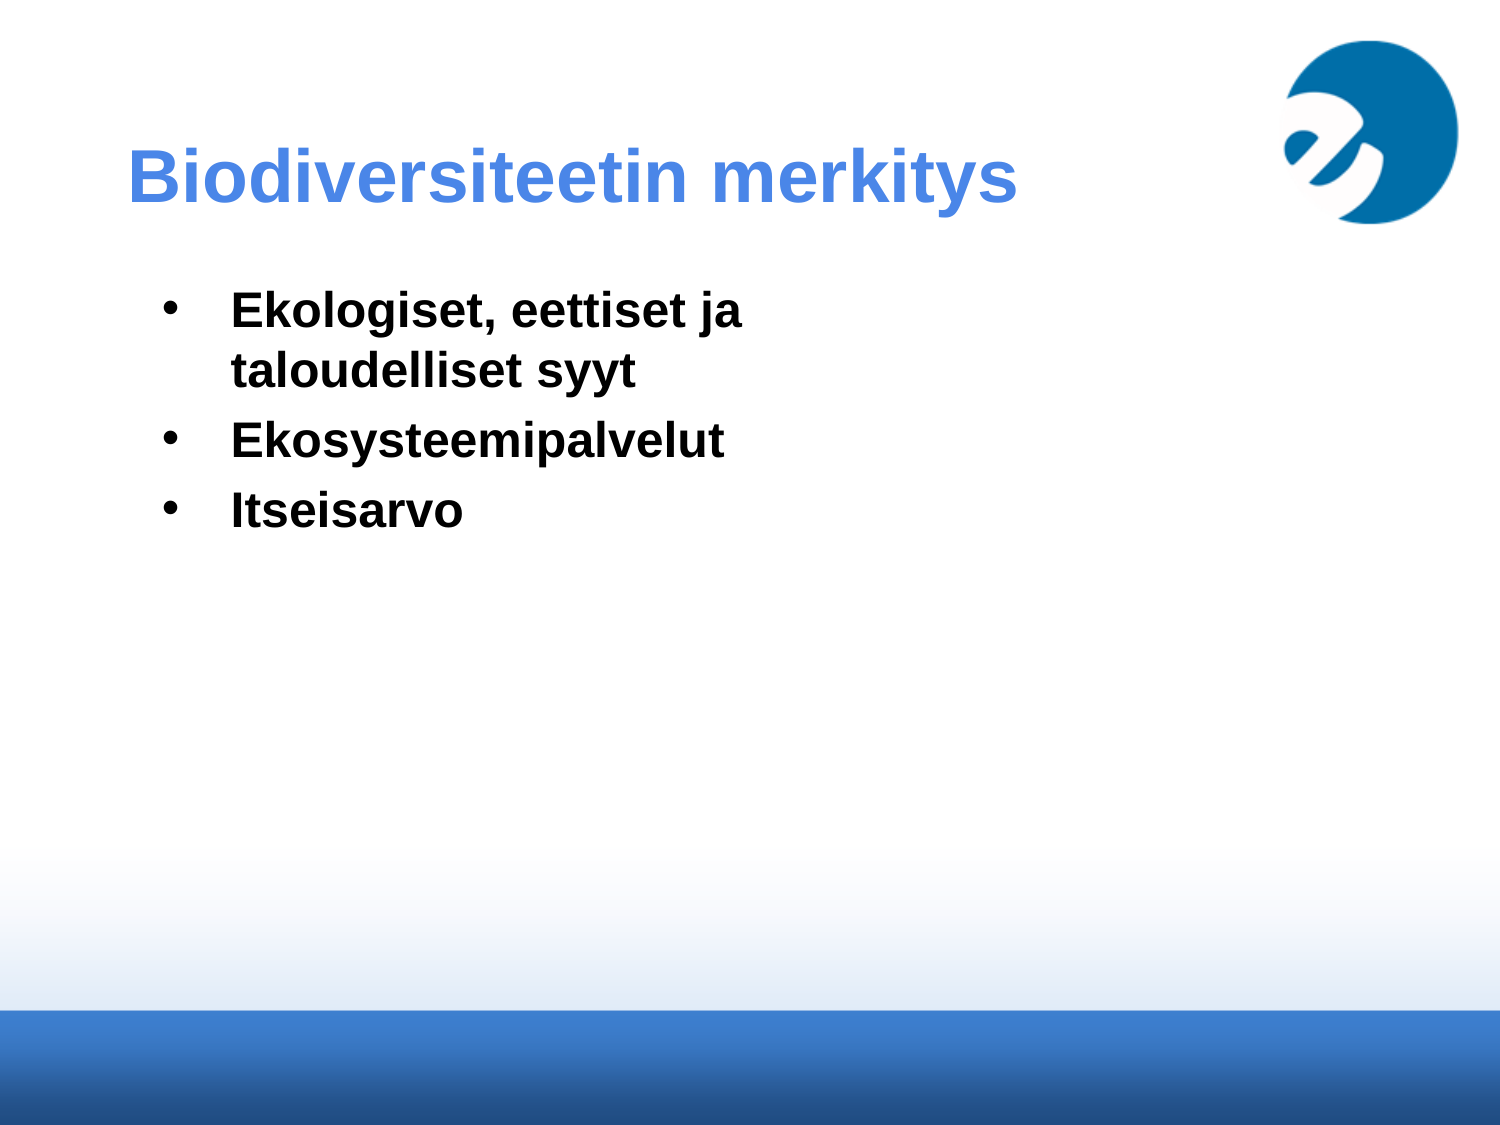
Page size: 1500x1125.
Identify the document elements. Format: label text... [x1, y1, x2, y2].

title Biodiversiteetin merkitys [75, 45, 1425, 233]
picture [0, 0, 1500, 1125]
list Ekologiset, eettiset ja taloudelliset syyt Ekosysteemipalvelut Itseisarvo [75, 262, 850, 875]
